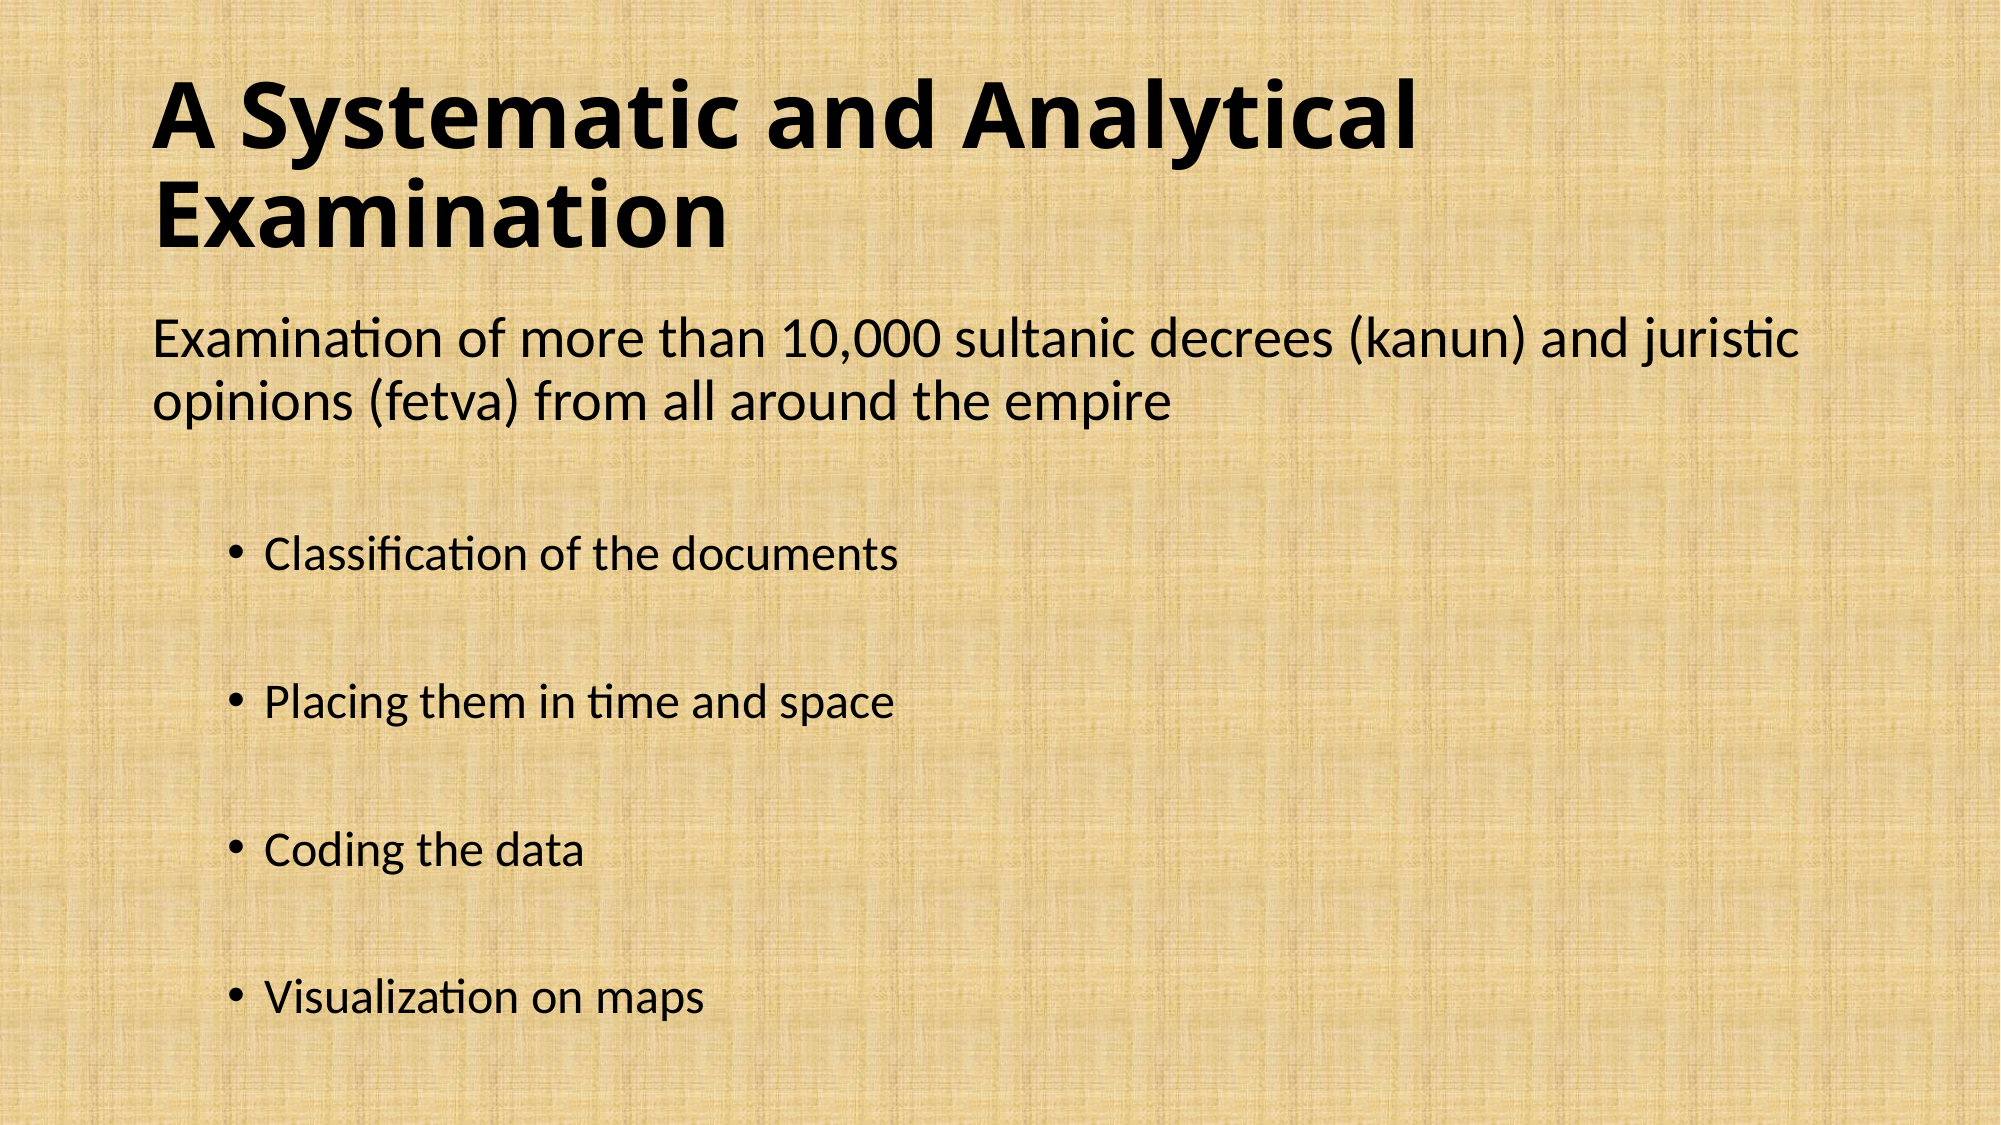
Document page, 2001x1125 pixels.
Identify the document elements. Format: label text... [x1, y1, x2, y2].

picture [0, 0, 2001, 1125]
title A Systematic and Analytical Examination [137, 59, 1863, 278]
list Examination of more than 10,000 sultanic decrees (kanun) and juristic opinions (fetva) from all around the empire Classification of the documents Placing them in time and space Coding the data Visualization on maps [137, 299, 1863, 1014]
